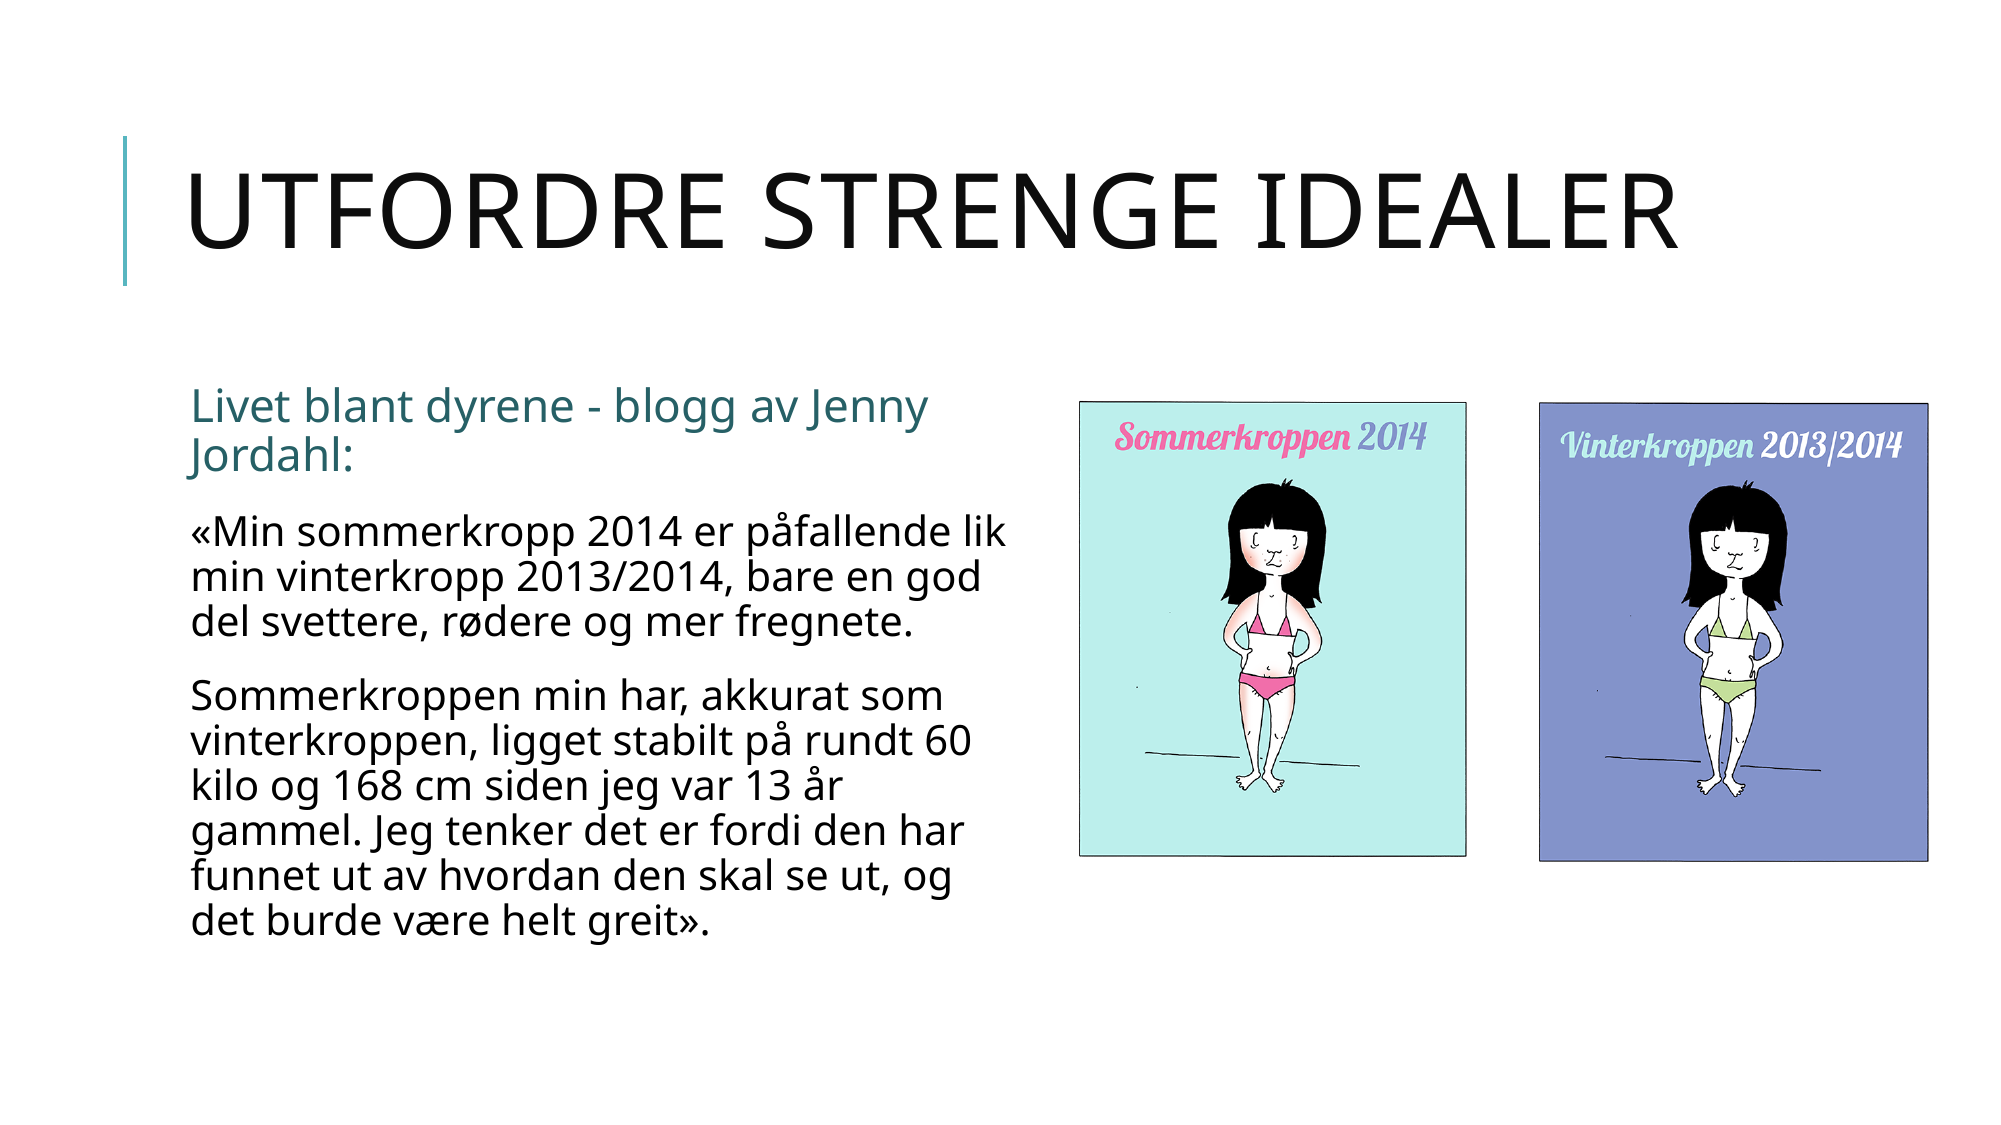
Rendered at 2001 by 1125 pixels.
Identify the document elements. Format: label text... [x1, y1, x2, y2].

title Utfordre strenge idealer [168, 96, 1763, 342]
list Livet blant dyrene - blogg av Jenny Jordahl: «Min sommerkropp 2014 er påfallende lik min vinterkropp 2013/2014, bare en god del svettere, rødere og mer fregnete. Sommerkroppen min har, akkurat som vinterkroppen, ligget stabilt på rundt 60 kilo og 168 cm siden jeg var 13 år gammel. Jeg tenker det er fordi den har funnet ut av hvordan den skal se ut, og det burde være helt greit». [168, 375, 1019, 1035]
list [1075, 397, 1479, 861]
picture [1534, 397, 1941, 870]
